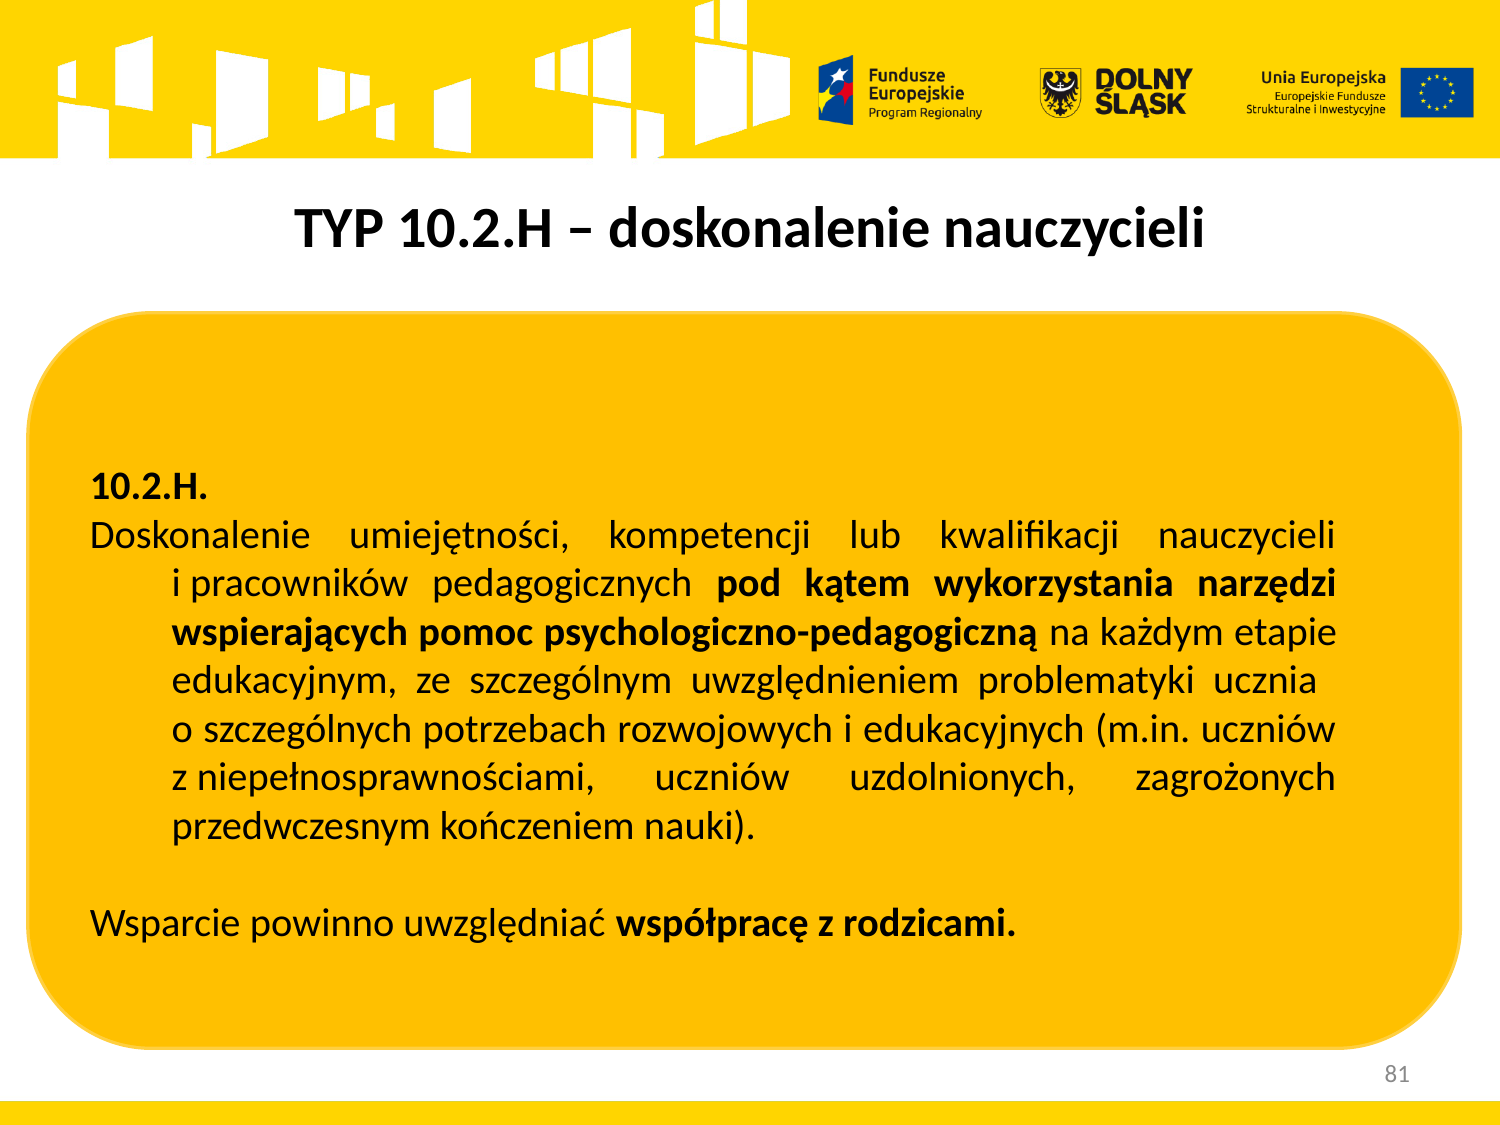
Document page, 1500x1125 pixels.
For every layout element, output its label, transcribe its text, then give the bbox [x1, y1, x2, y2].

slide_number 81 [1074, 1042, 1425, 1103]
text_box 10.2.H. Doskonalenie umiejętności, kompetencji lub kwalifikacji nauczycieli i pracowników pedagogicznych pod kątem wykorzystania narzędzi wspierających pomoc psychologiczno-pedagogiczną na każdym etapie edukacyjnym, ze szczególnym uwzględnieniem problematyki ucznia o szczególnych potrzebach rozwojowych i edukacyjnych (m.in. uczniów z niepełnosprawnościami, uczniów uzdolnionych, zagrożonych przedwczesnym kończeniem nauki). Wsparcie powinno uwzględniać współpracę z rodzicami. [75, 277, 1353, 1010]
picture [0, 0, 1500, 1125]
text_box [26, 312, 1463, 1050]
title TYP 10.2.H – doskonalenie nauczycieli [74, 171, 1426, 278]
